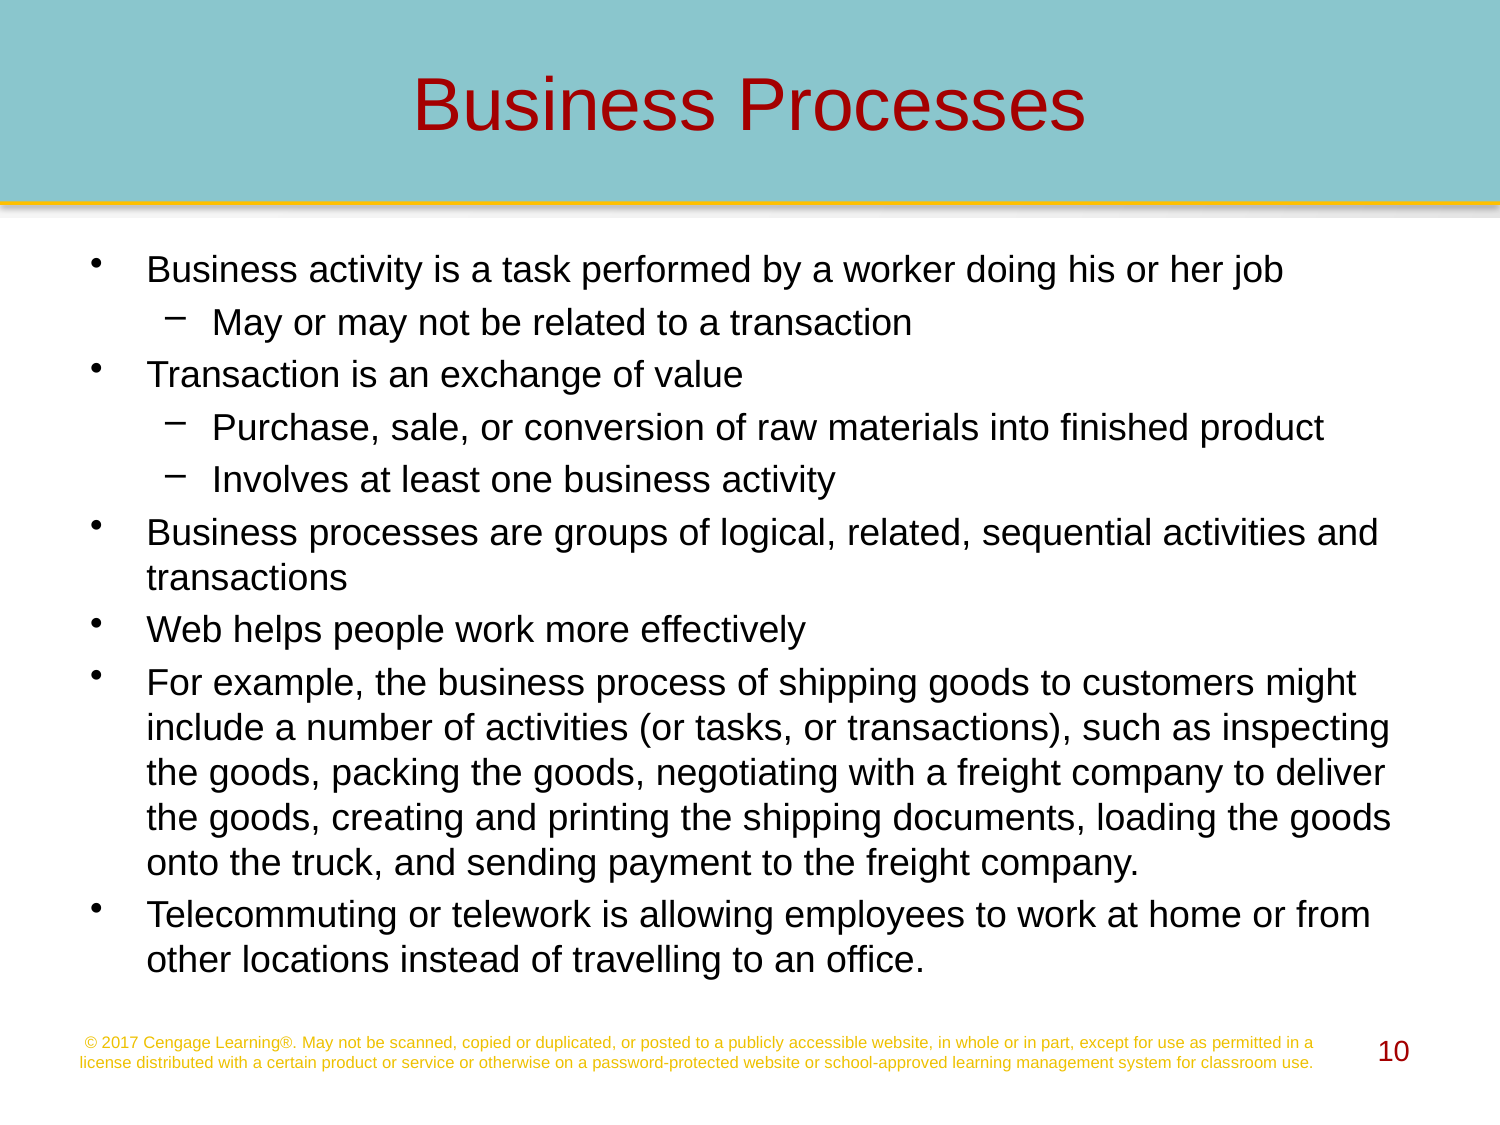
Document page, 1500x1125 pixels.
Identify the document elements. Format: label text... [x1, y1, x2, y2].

list Business activity is a task performed by a worker doing his or her job May or may not be related to a transaction Transaction is an exchange of value Purchase, sale, or conversion of raw materials into finished product Involves at least one business activity Business processes are groups of logical, related, sequential activities and transactions Web helps people work more effectively For example, the business process of shipping goods to customers might include a number of activities (or tasks, or transactions), such as inspecting the goods, packing the goods, negotiating with a freight company to deliver the goods, creating and printing the shipping documents, loading the goods onto the truck, and sending payment to the freight company. Telecommuting or telework is allowing employees to work at home or from other locations instead of travelling to an office. [75, 237, 1425, 1005]
slide_number 10 [1074, 1024, 1426, 1103]
title Business Processes [0, 0, 1500, 202]
footer © 2017 Cengage Learning®. May not be scanned, copied or duplicated, or posted to a publicly accessible website, in whole or in part, except for use as permitted in a license distributed with a certain product or service or otherwise on a password-protected website or school-approved learning management system for classroom use. [62, 1024, 1074, 1103]
